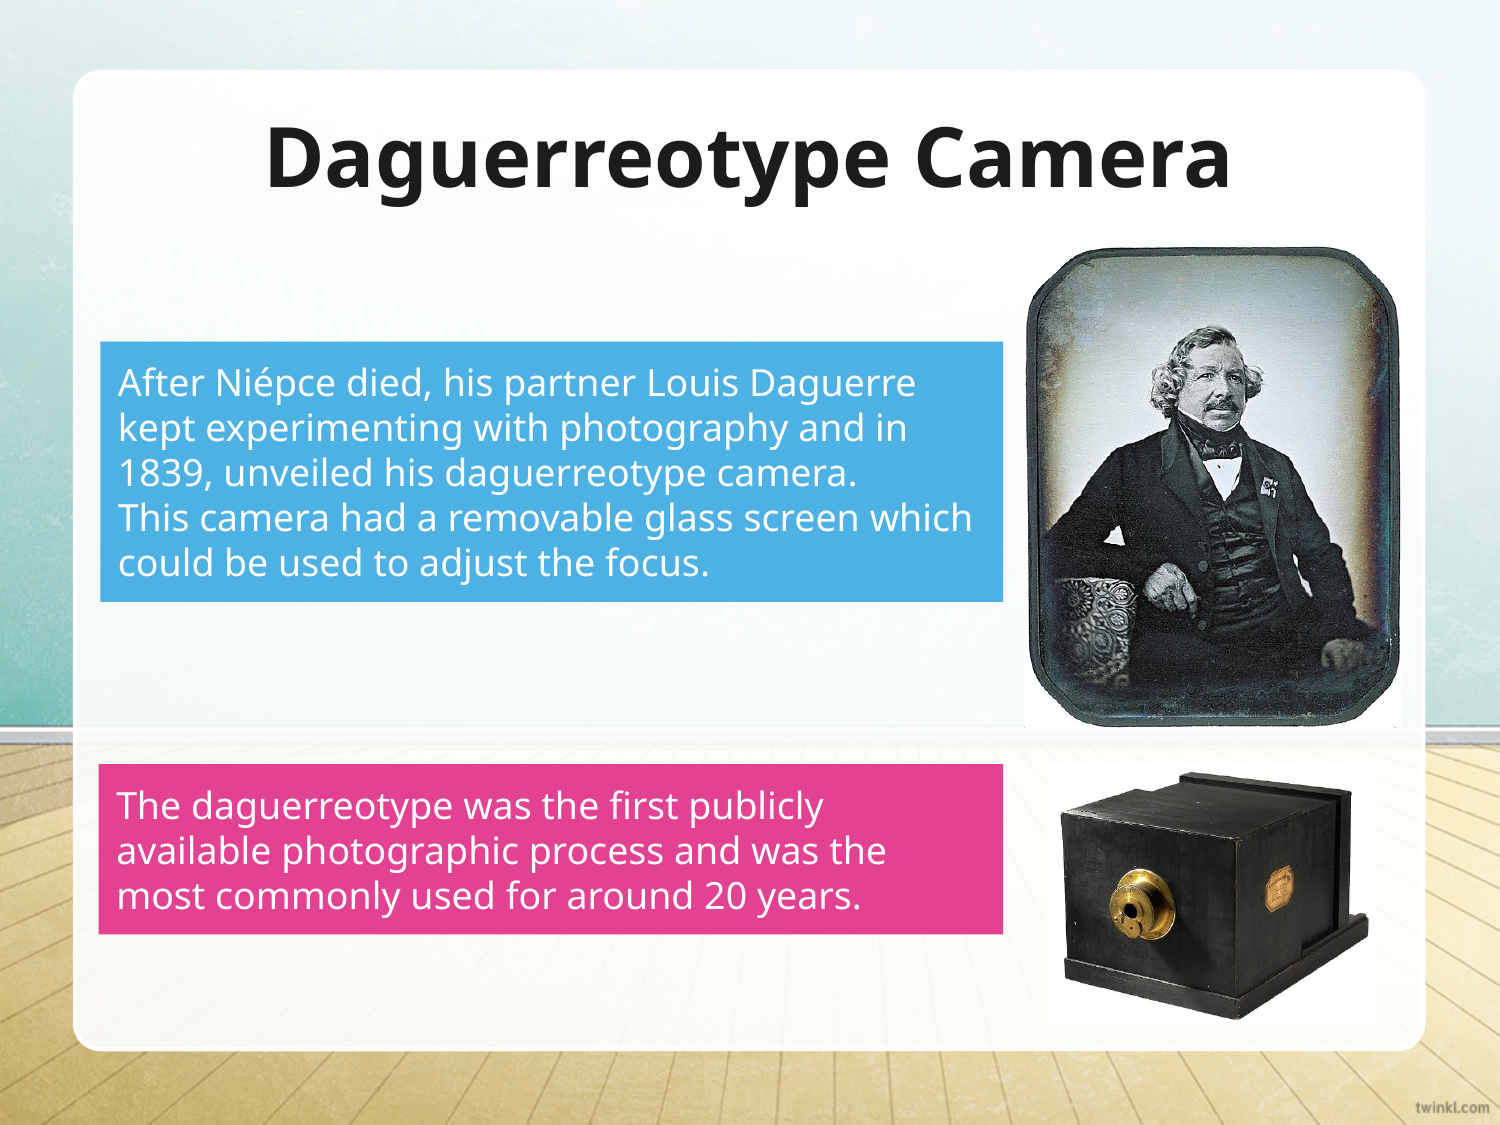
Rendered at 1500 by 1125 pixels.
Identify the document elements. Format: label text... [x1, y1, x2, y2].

text_box The daguerreotype was the first publicly available photographic process and was the most commonly used for around 20 years. [98, 763, 1004, 935]
title Daguerreotype Camera [73, 76, 1426, 244]
text_box After Niépce died, his partner Louis Daguerre kept experimenting with photography and in 1839, unveiled his daguerreotype camera. This camera had a removable glass screen which could be used to adjust the focus. [99, 341, 1004, 603]
picture [0, 0, 1500, 1125]
